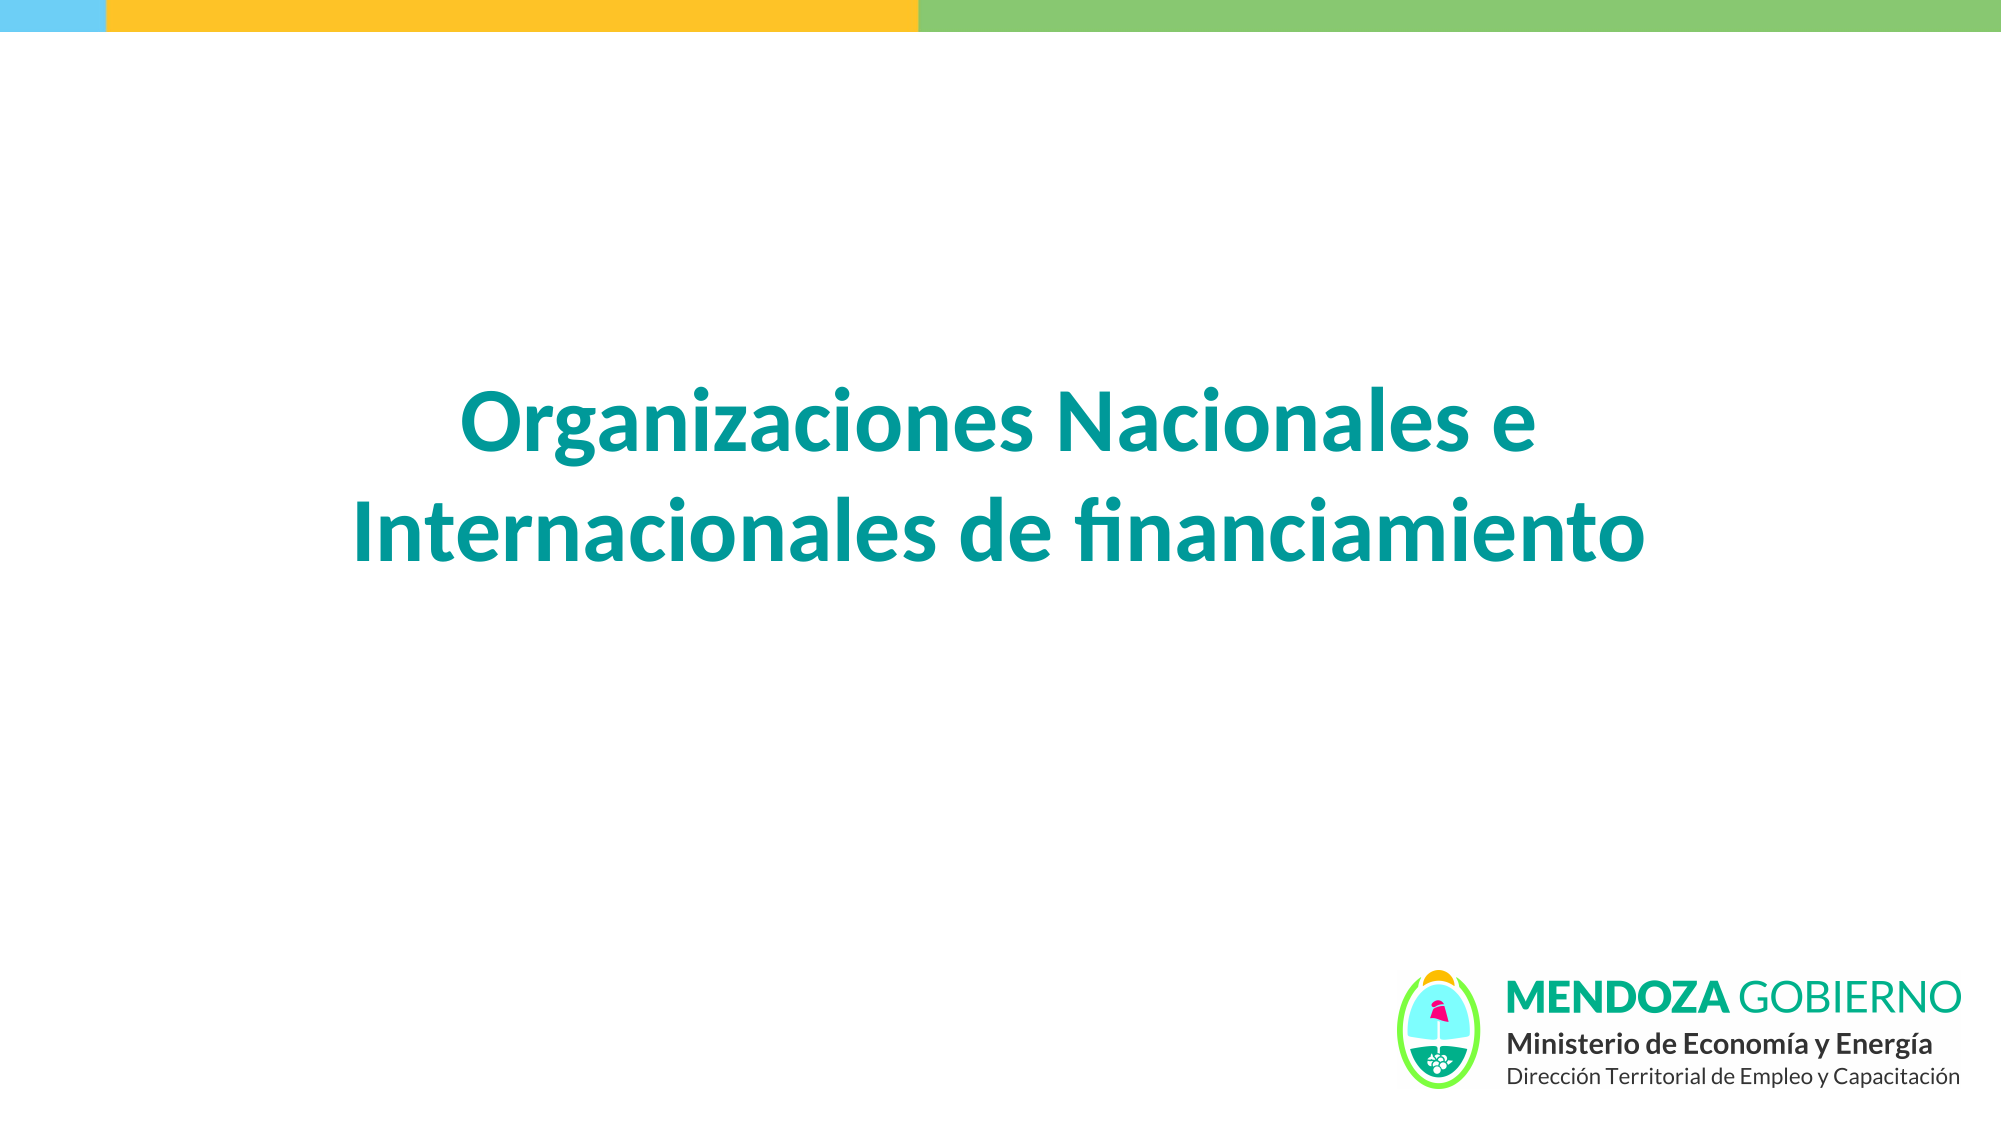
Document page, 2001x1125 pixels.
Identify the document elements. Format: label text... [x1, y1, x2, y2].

title Organizaciones Nacionales e Internacionales de financiamiento [150, 349, 1850, 591]
picture [0, 0, 2001, 32]
picture [1397, 970, 1961, 1090]
